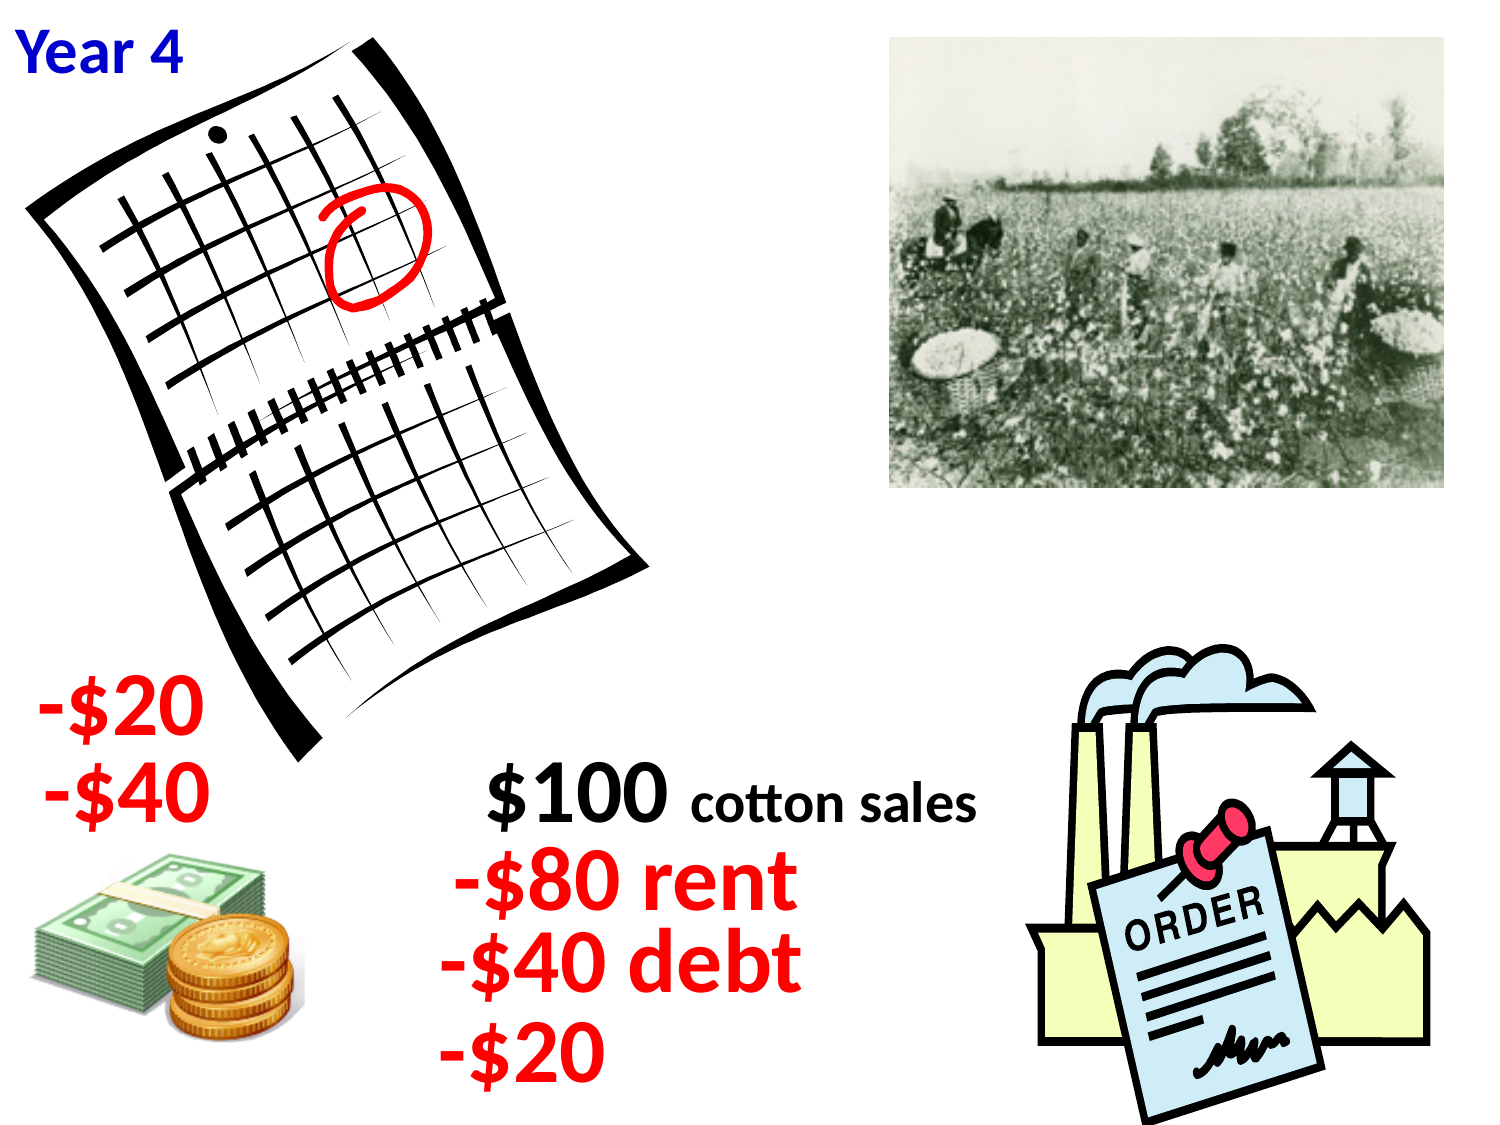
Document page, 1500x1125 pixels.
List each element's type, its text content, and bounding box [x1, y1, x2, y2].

picture [1024, 643, 1431, 1125]
text_box -$40 [28, 770, 227, 803]
text_box -$40 debt [424, 893, 820, 1018]
text_box -$20 [424, 983, 622, 1108]
text_box -$80 rent [438, 811, 815, 893]
picture [889, 37, 1444, 488]
text_box $100 cotton sales [468, 723, 993, 849]
picture [24, 36, 650, 763]
picture [27, 804, 310, 1087]
text_box Year 4 [1, 0, 200, 95]
